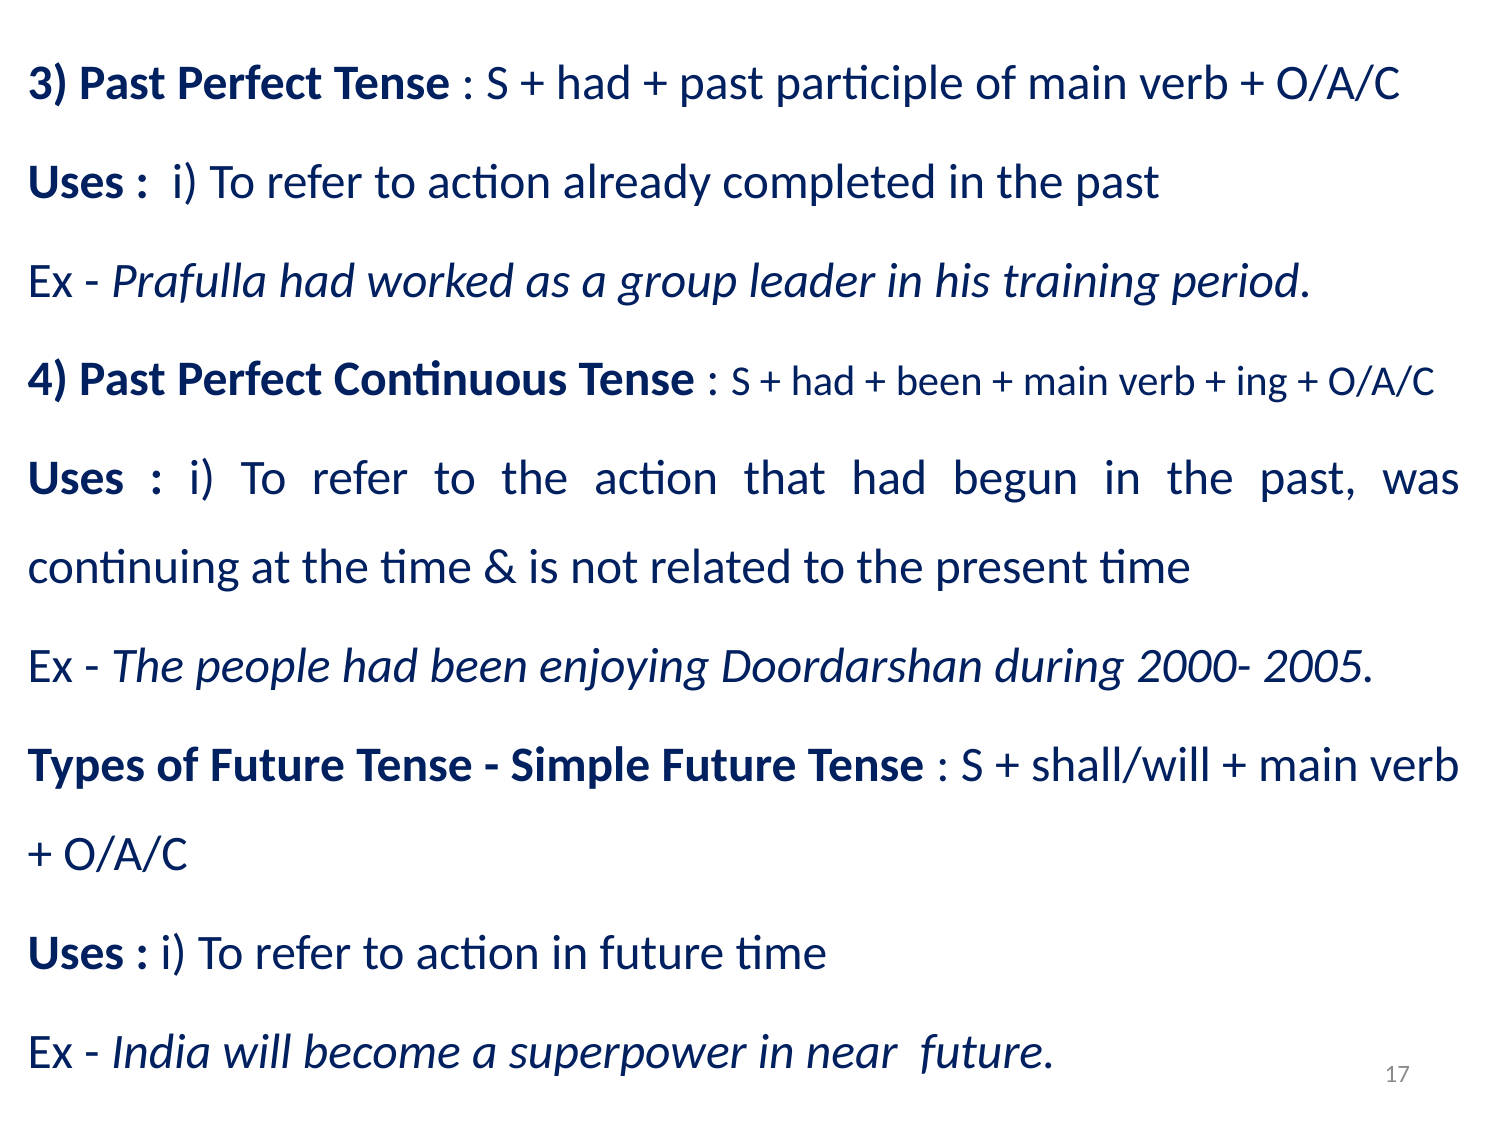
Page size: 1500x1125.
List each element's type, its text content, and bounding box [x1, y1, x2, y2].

list 3) Past Perfect Tense : S + had + past participle of main verb + O/A/C Uses : i) To refer to action already completed in the past Ex - Prafulla had worked as a group leader in his training period. 4) Past Perfect Continuous Tense : S + had + been + main verb + ing + O/A/C Uses : i) To refer to the action that had begun in the past, was continuing at the time & is not related to the present time Ex - The people had been enjoying Doordarshan during 2000- 2005. Types of Future Tense - Simple Future Tense : S + shall/will + main verb + O/A/C Uses : i) To refer to action in future time Ex - India will become a superpower in near future. [12, 12, 1475, 1113]
slide_number 17 [1074, 1042, 1425, 1103]
